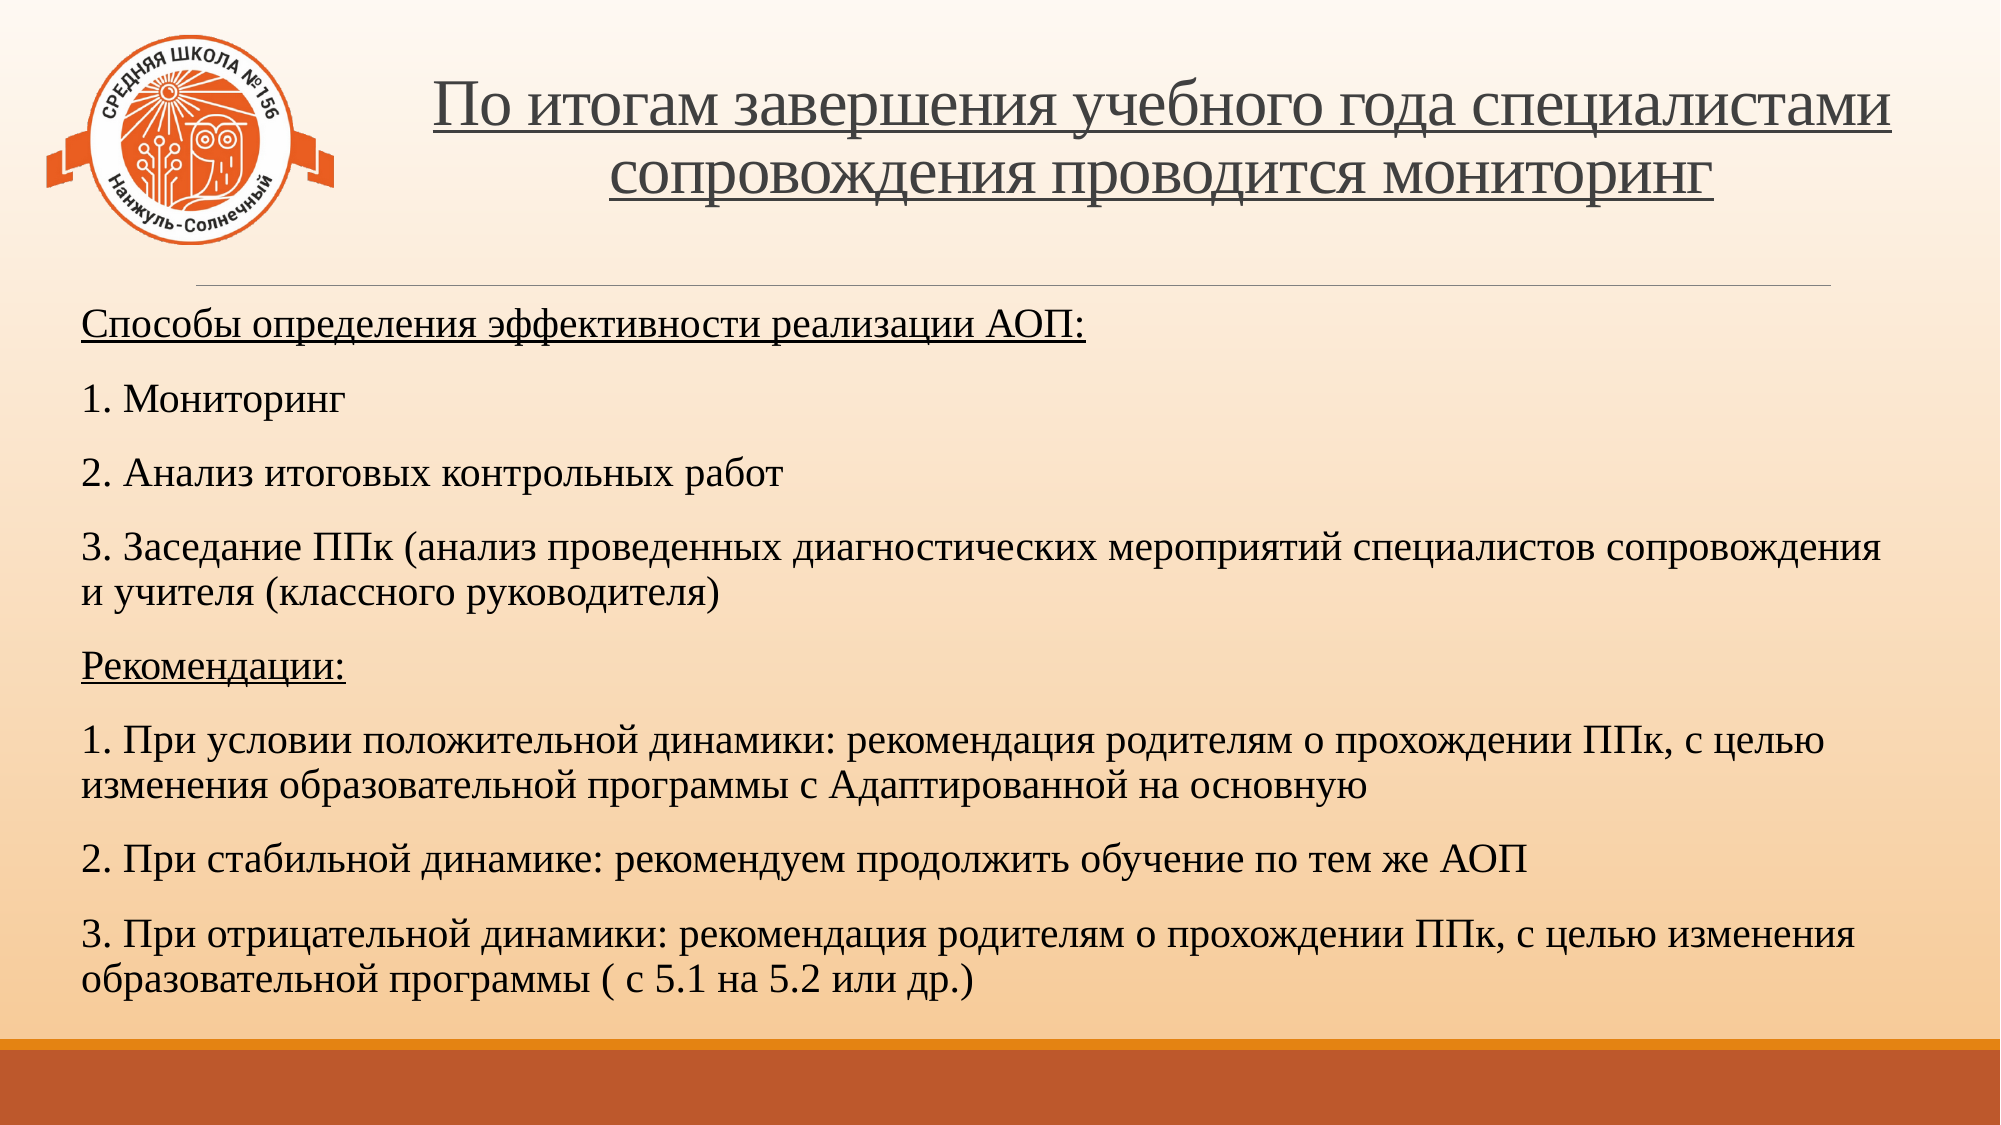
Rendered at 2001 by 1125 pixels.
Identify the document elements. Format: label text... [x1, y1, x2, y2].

picture [38, 23, 341, 266]
title По итогам завершения учебного года специалистами сопровождения проводится мониторинг [383, 24, 1941, 215]
list Способы определения эффективности реализации АОП: 1. Мониторинг 2. Анализ итоговых контрольных работ 3. Заседание ППк (анализ проведенных диагностических мероприятий специалистов сопровождения и учителя (классного руководителя) Рекомендации: 1. При условии положительной динамики: рекомендация родителям о прохождении ППк, с целью изменения образовательной программы с Адаптированной на основную 2. При стабильной динамике: рекомендуем продолжить обучение по тем же АОП 3. При отрицательной динамики: рекомендация родителям о прохождении ППк, с целью изменения образовательной программы ( с 5.1 на 5.2 или др.) [66, 294, 1910, 1028]
